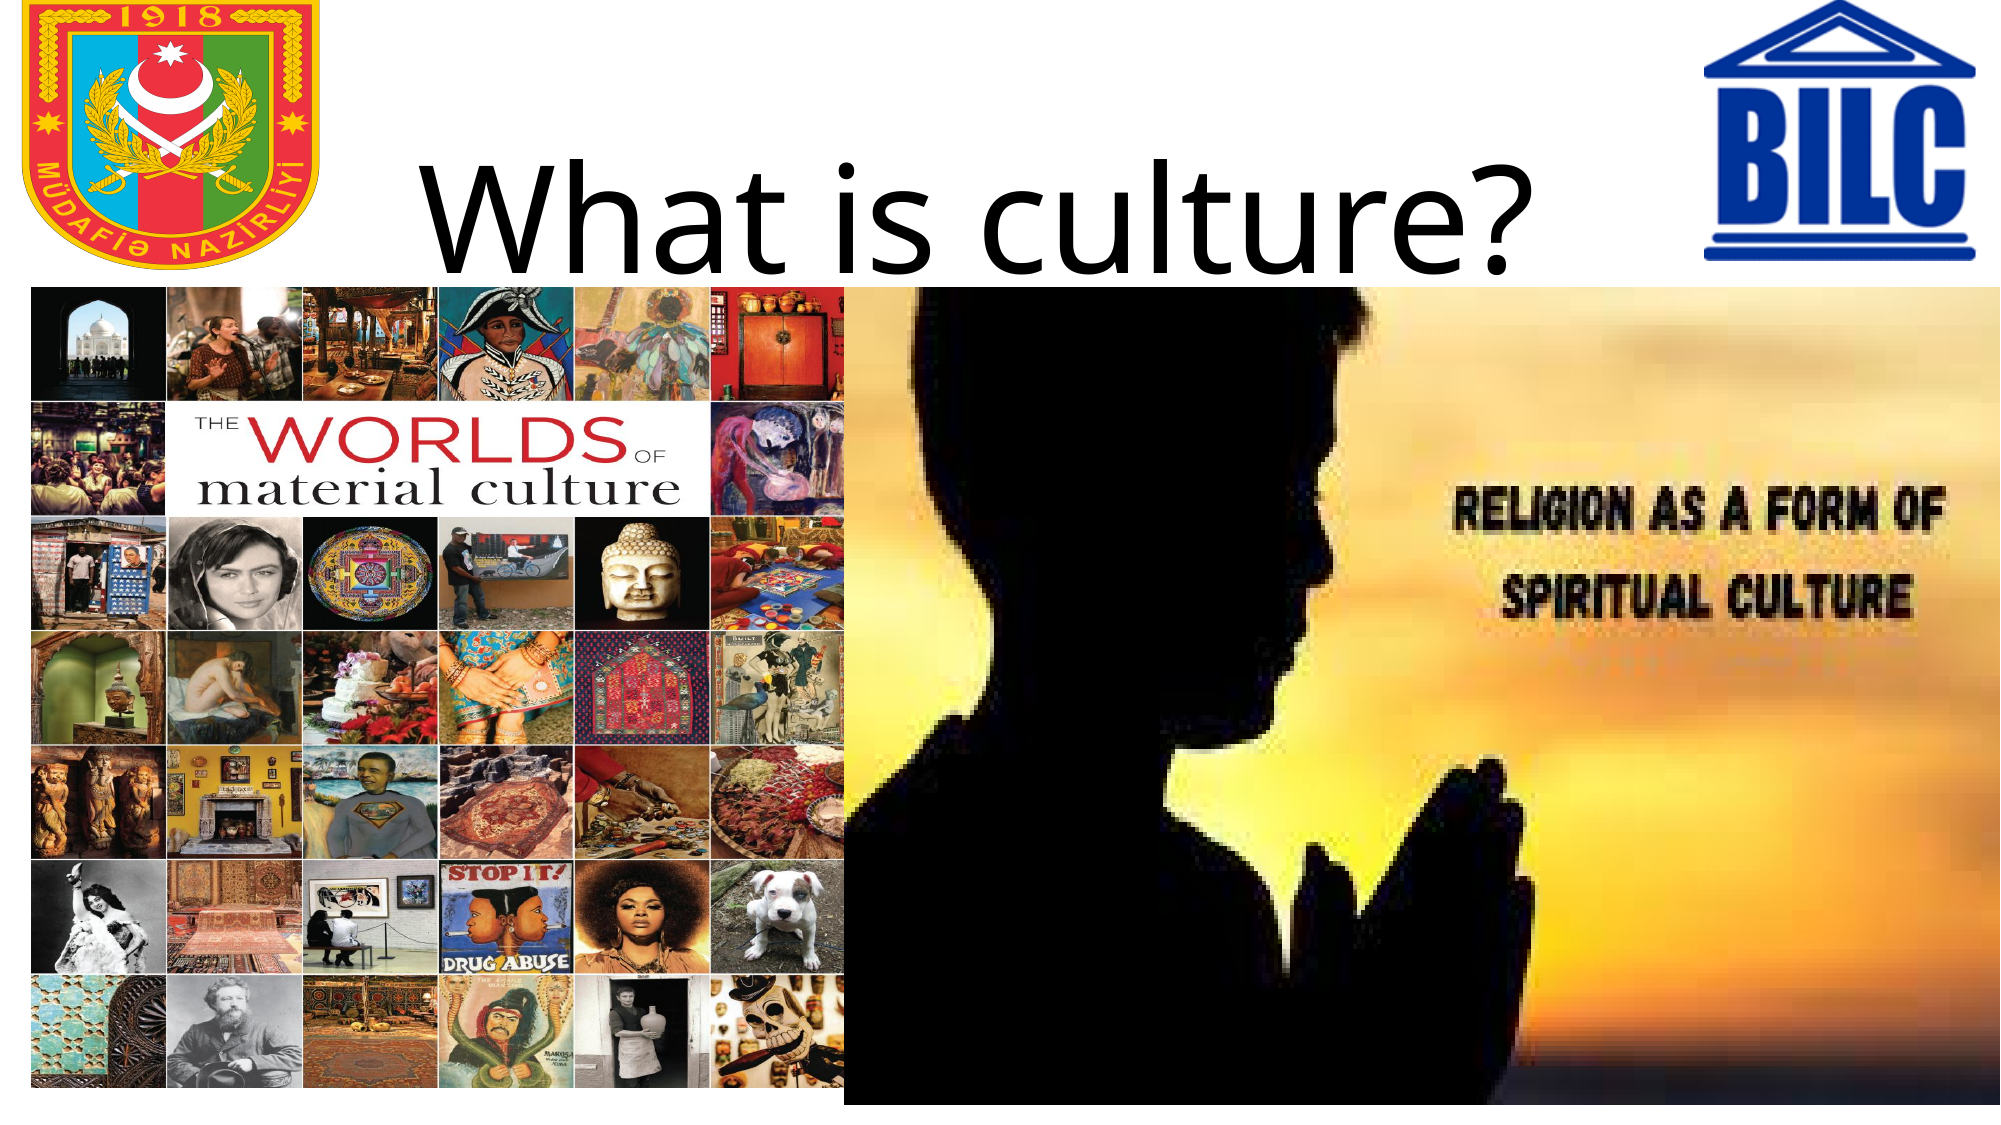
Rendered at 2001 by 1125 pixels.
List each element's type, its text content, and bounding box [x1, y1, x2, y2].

picture [1704, 0, 1979, 261]
picture [18, 0, 323, 270]
picture [30, 287, 2000, 1105]
title What is culture? [31, 0, 1963, 287]
